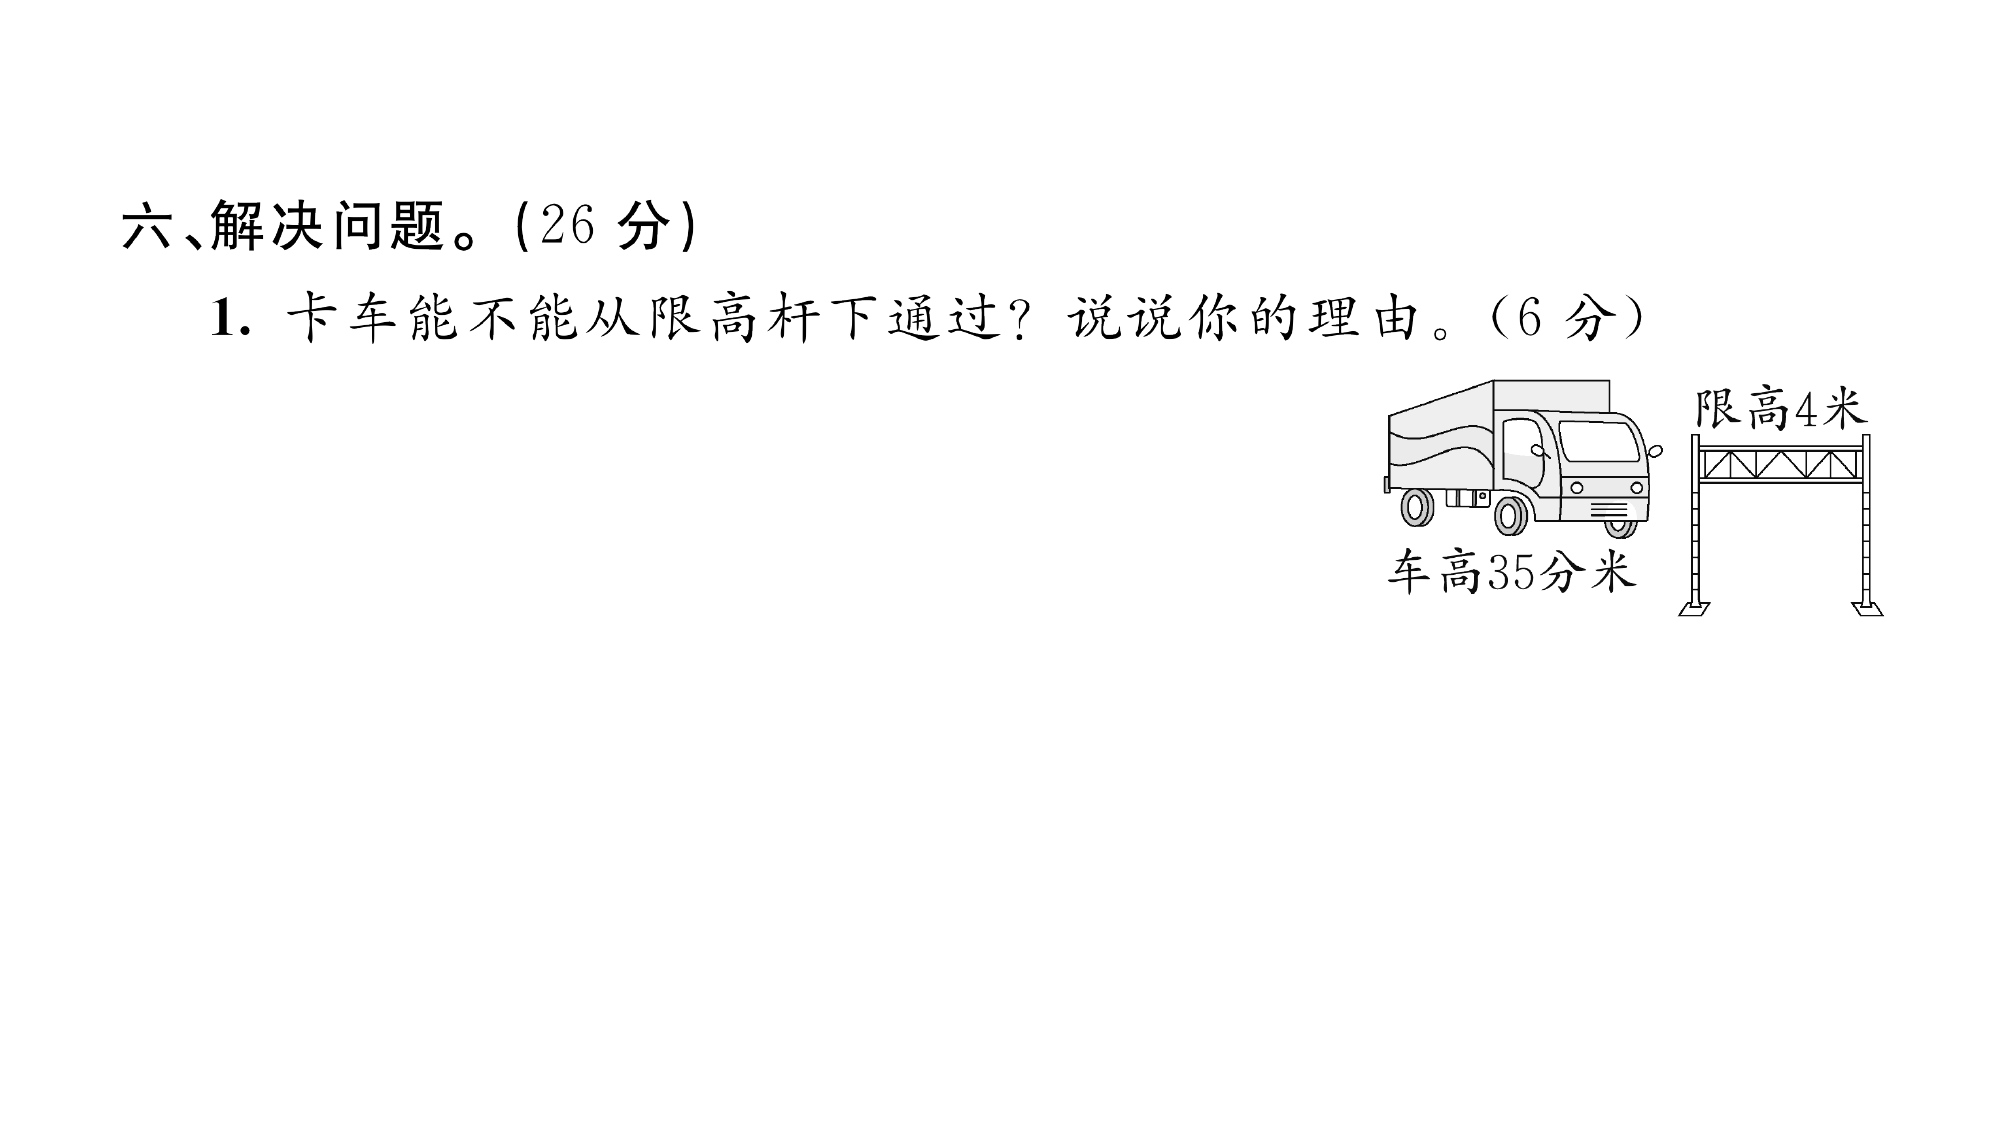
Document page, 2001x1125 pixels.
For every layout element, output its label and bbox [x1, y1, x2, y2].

picture [118, 177, 2000, 661]
